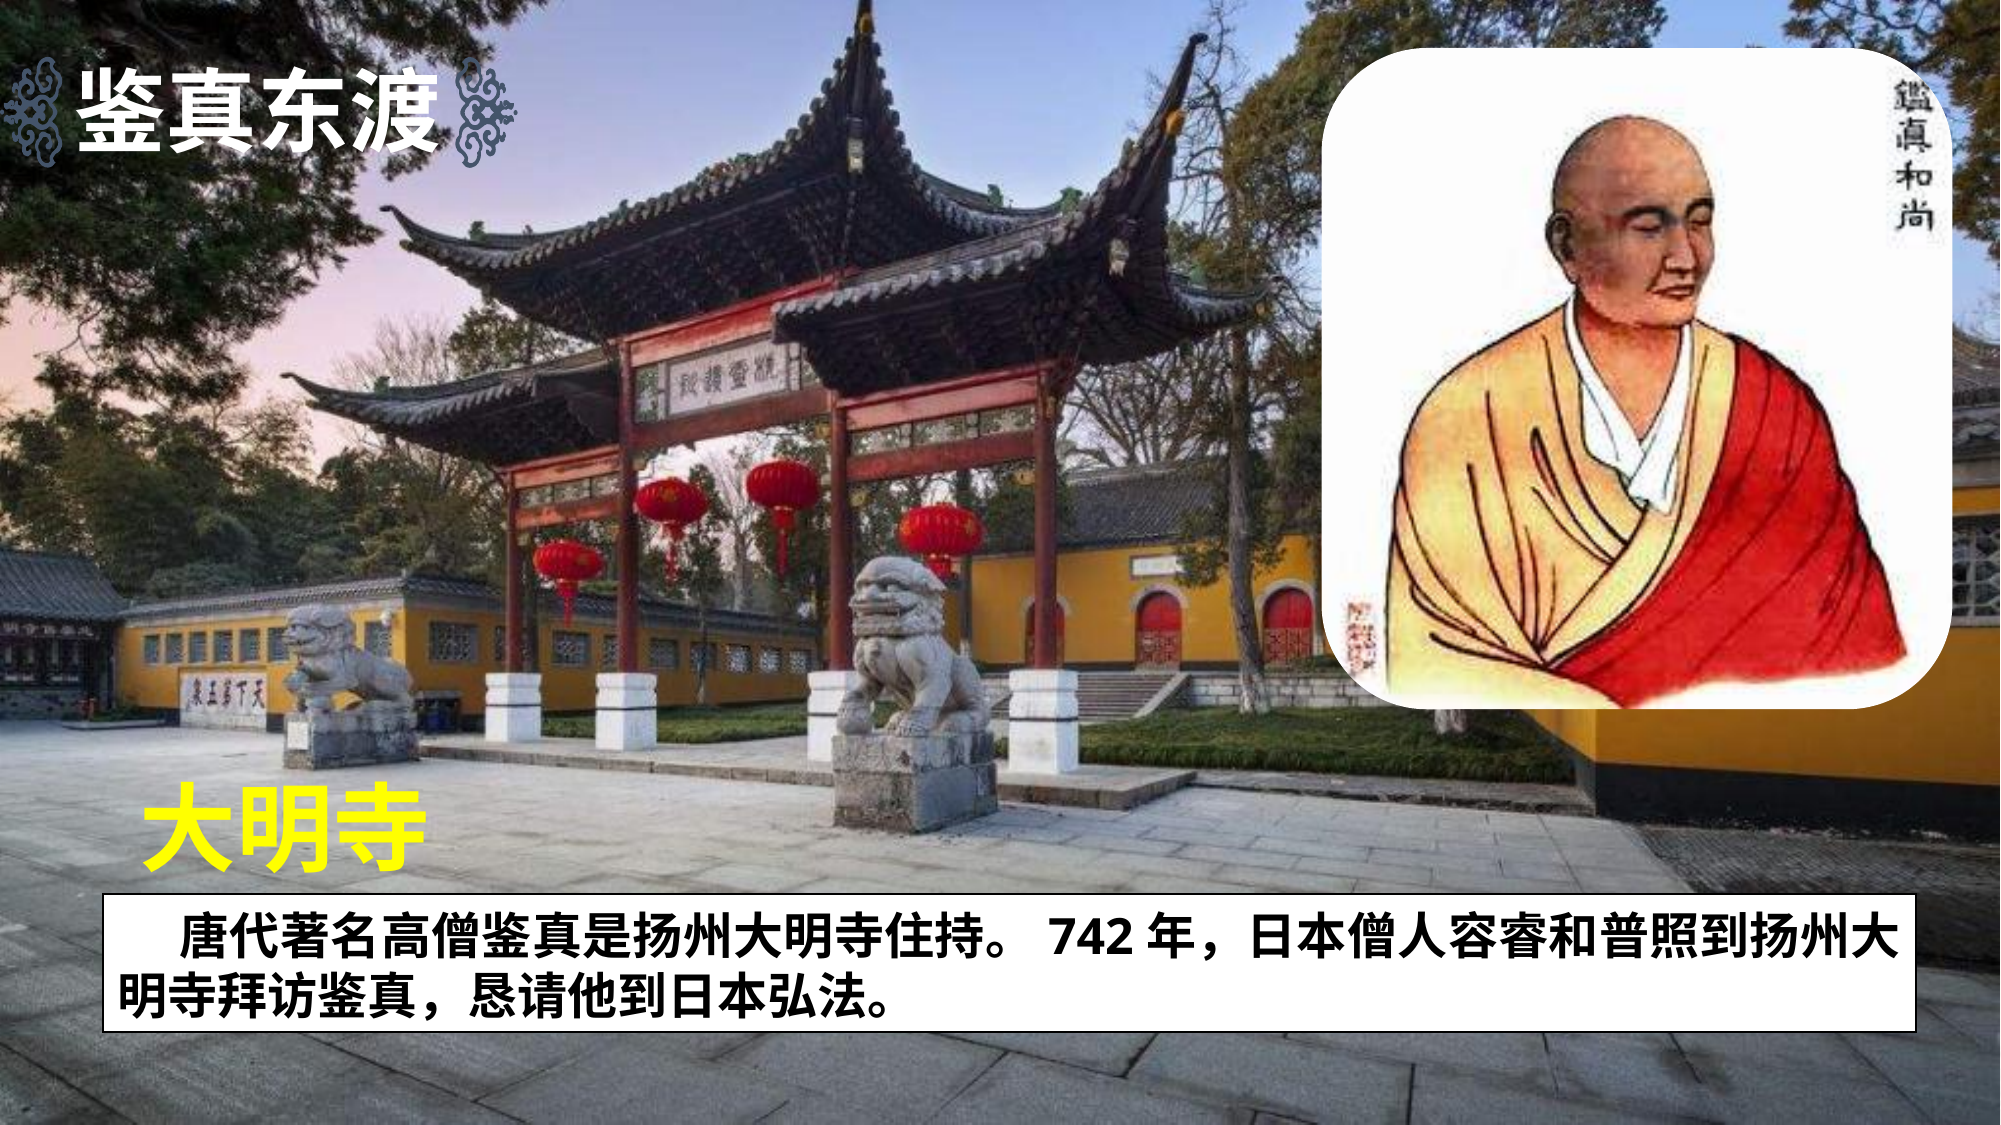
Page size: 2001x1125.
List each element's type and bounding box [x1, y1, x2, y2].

picture [0, 0, 2001, 1125]
text_box [0, 47, 518, 171]
